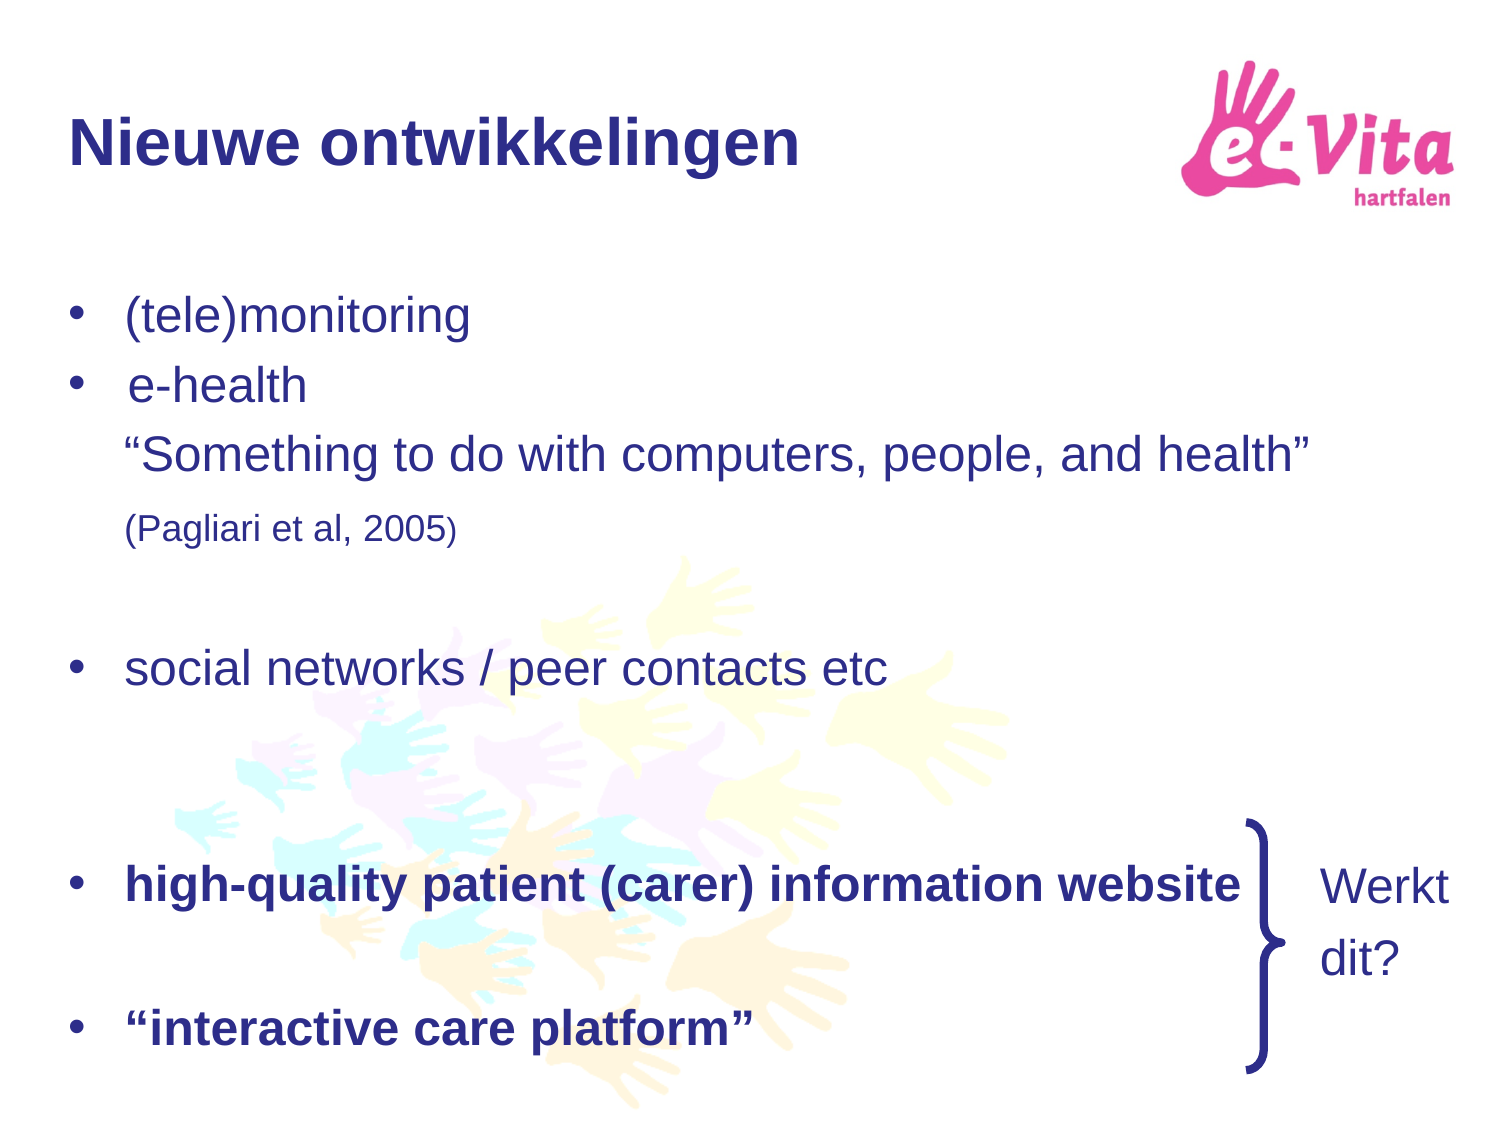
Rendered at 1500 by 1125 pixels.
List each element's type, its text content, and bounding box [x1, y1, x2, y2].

text_box Werkt dit? [1305, 834, 1471, 993]
list (tele)monitoring e-health “Something to do with computers, people, and health” (Pagliari et al, 2005) social networks / peer contacts etc high-quality patient (carer) information website “interactive care platform” [52, 262, 1448, 953]
text_box [1246, 822, 1282, 1071]
title Nieuwe ontwikkelingen [52, 44, 1404, 233]
